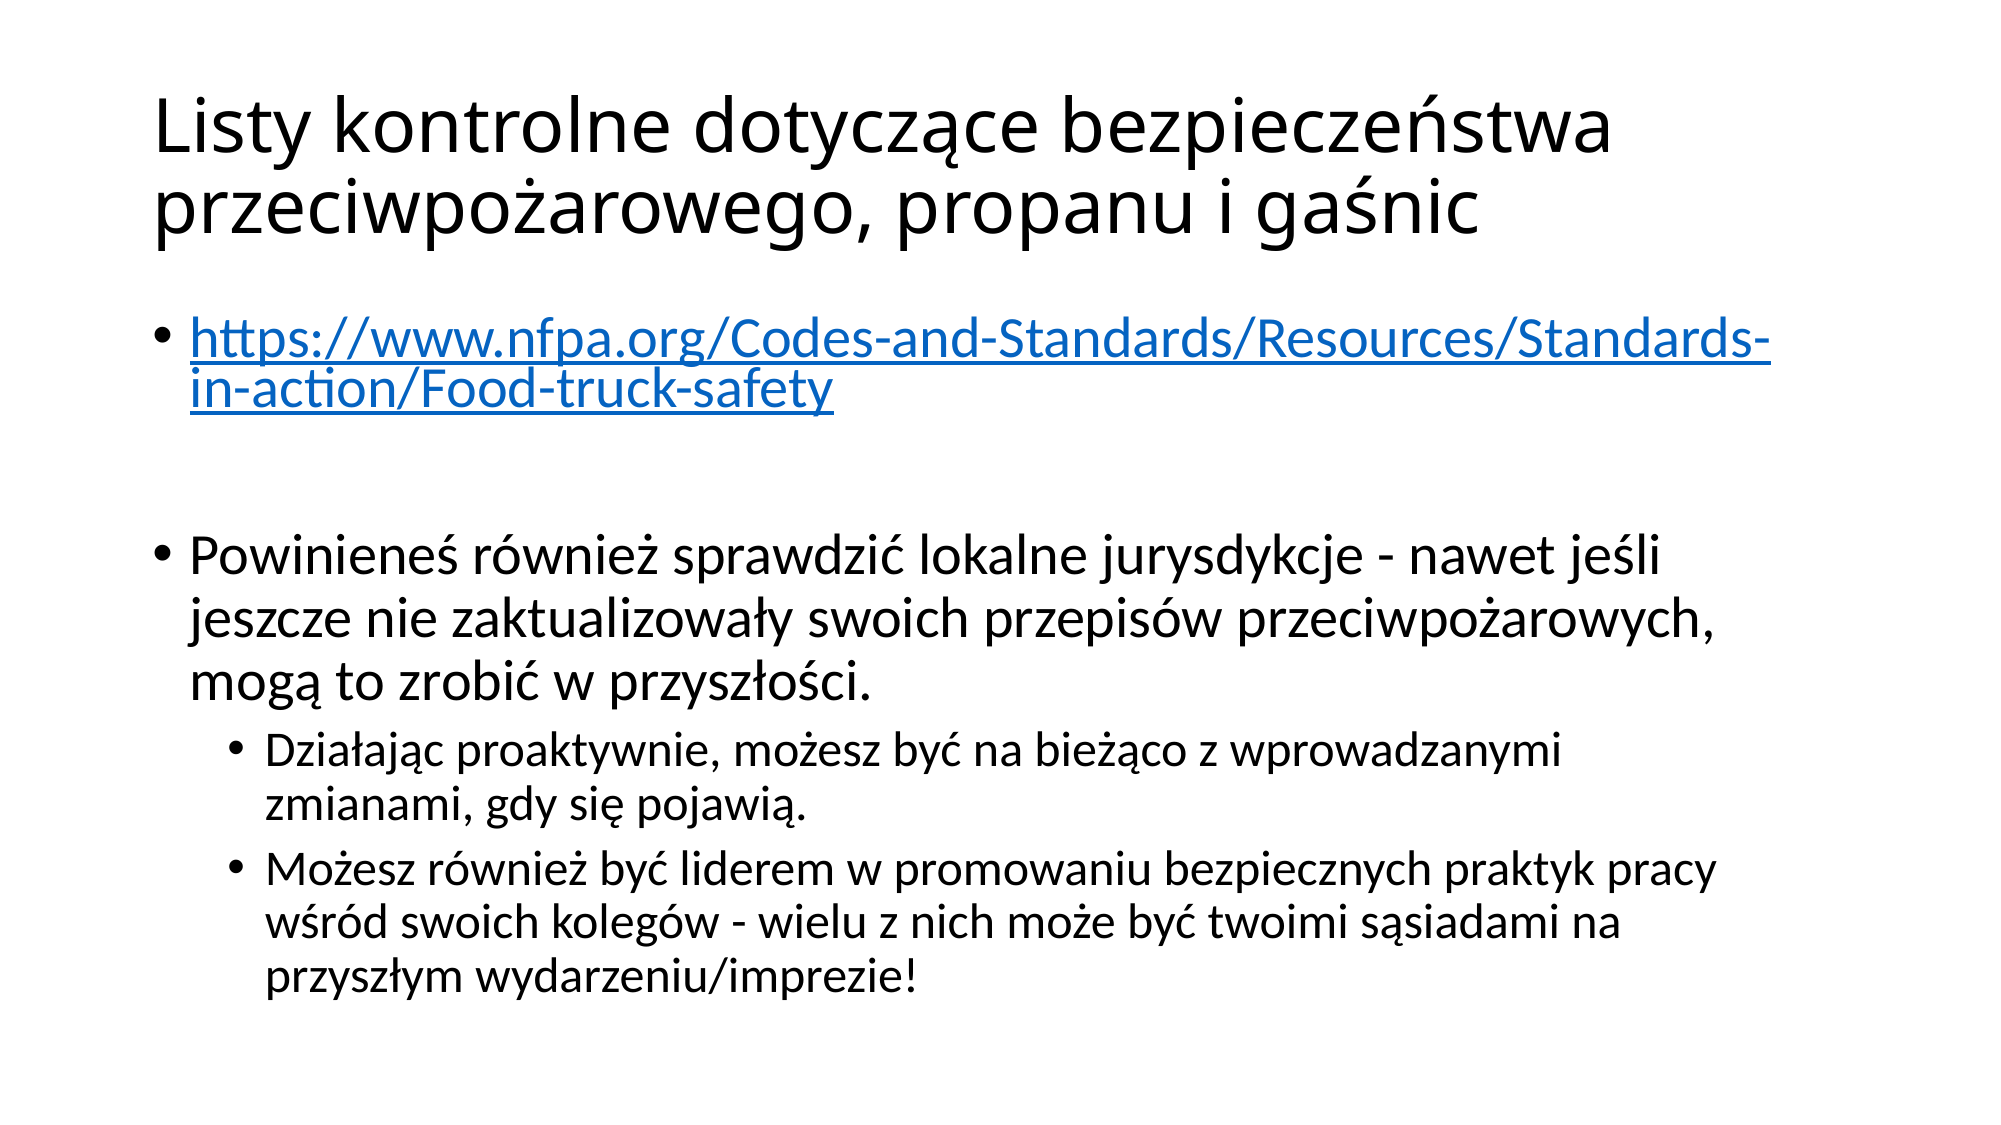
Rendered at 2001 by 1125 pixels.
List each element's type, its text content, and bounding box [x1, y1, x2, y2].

list https://www.nfpa.org/Codes-and-Standards/Resources/Standards-in-action/Food-truck-safety Powinieneś również sprawdzić lokalne jurysdykcje - nawet jeśli jeszcze nie zaktualizowały swoich przepisów przeciwpożarowych, mogą to zrobić w przyszłości. Działając proaktywnie, możesz być na bieżąco z wprowadzanymi zmianami, gdy się pojawią. Możesz również być liderem w promowaniu bezpiecznych praktyk pracy wśród swoich kolegów - wielu z nich może być twoimi sąsiadami na przyszłym wydarzeniu/imprezie! [137, 299, 1795, 1014]
title Listy kontrolne dotyczące bezpieczeństwa przeciwpożarowego, propanu i gaśnic [137, 59, 1863, 278]
